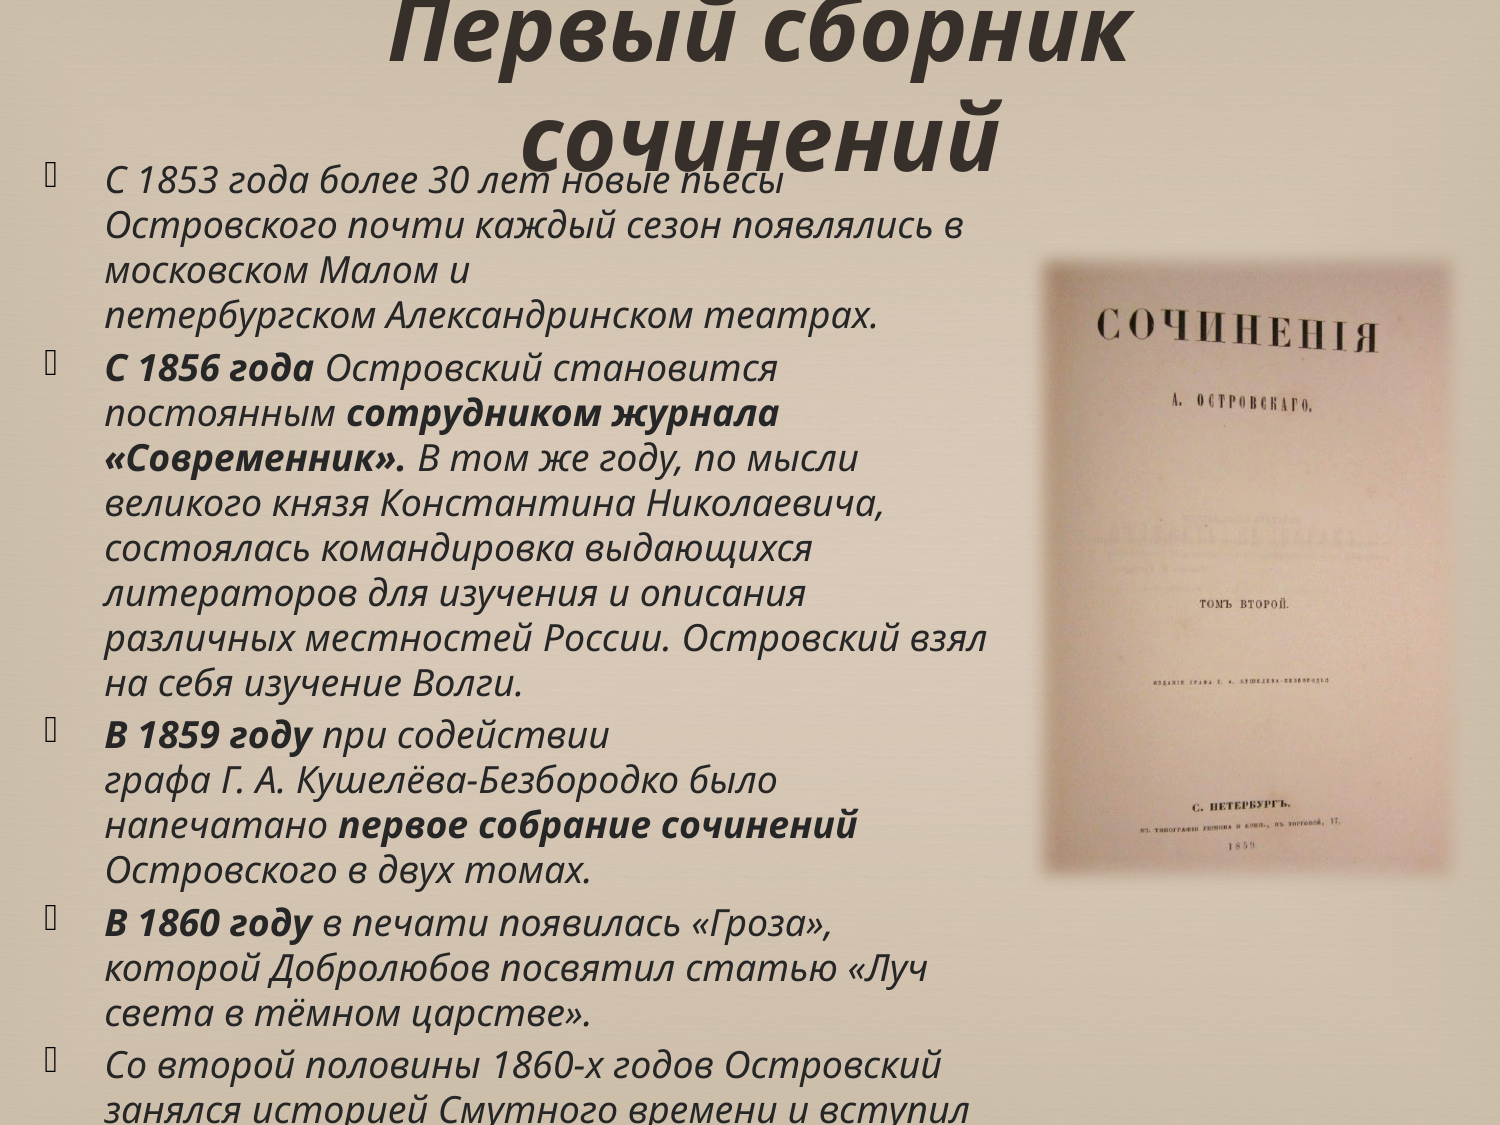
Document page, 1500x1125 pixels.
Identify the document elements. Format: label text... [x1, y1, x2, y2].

list С 1853 года более 30 лет новые пьесы Островского почти каждый сезон появлялись в московском Малом и петербургском Александринском театрах. С 1856 года Островский становится постоянным сотрудником журнала «Современник». В том же году, по мысли великого князя Константина Николаевича, состоялась командировка выдающихся литераторов для изучения и описания различных местностей России. Островский взял на себя изучение Волги. В 1859 году при содействии графа Г. А. Кушелёва-Безбородко было напечатано первое собрание сочинений Островского в двух томах. В 1860 году в печати появилась «Гроза», которой Добролюбов посвятил статью «Луч света в тёмном царстве». Со второй половины 1860-х годов Островский занялся историей Смутного времени и вступил в переписку с Костомаровым. [29, 149, 1009, 1101]
title Первый сборник сочинений [123, 0, 1397, 161]
picture [1025, 242, 1470, 892]
